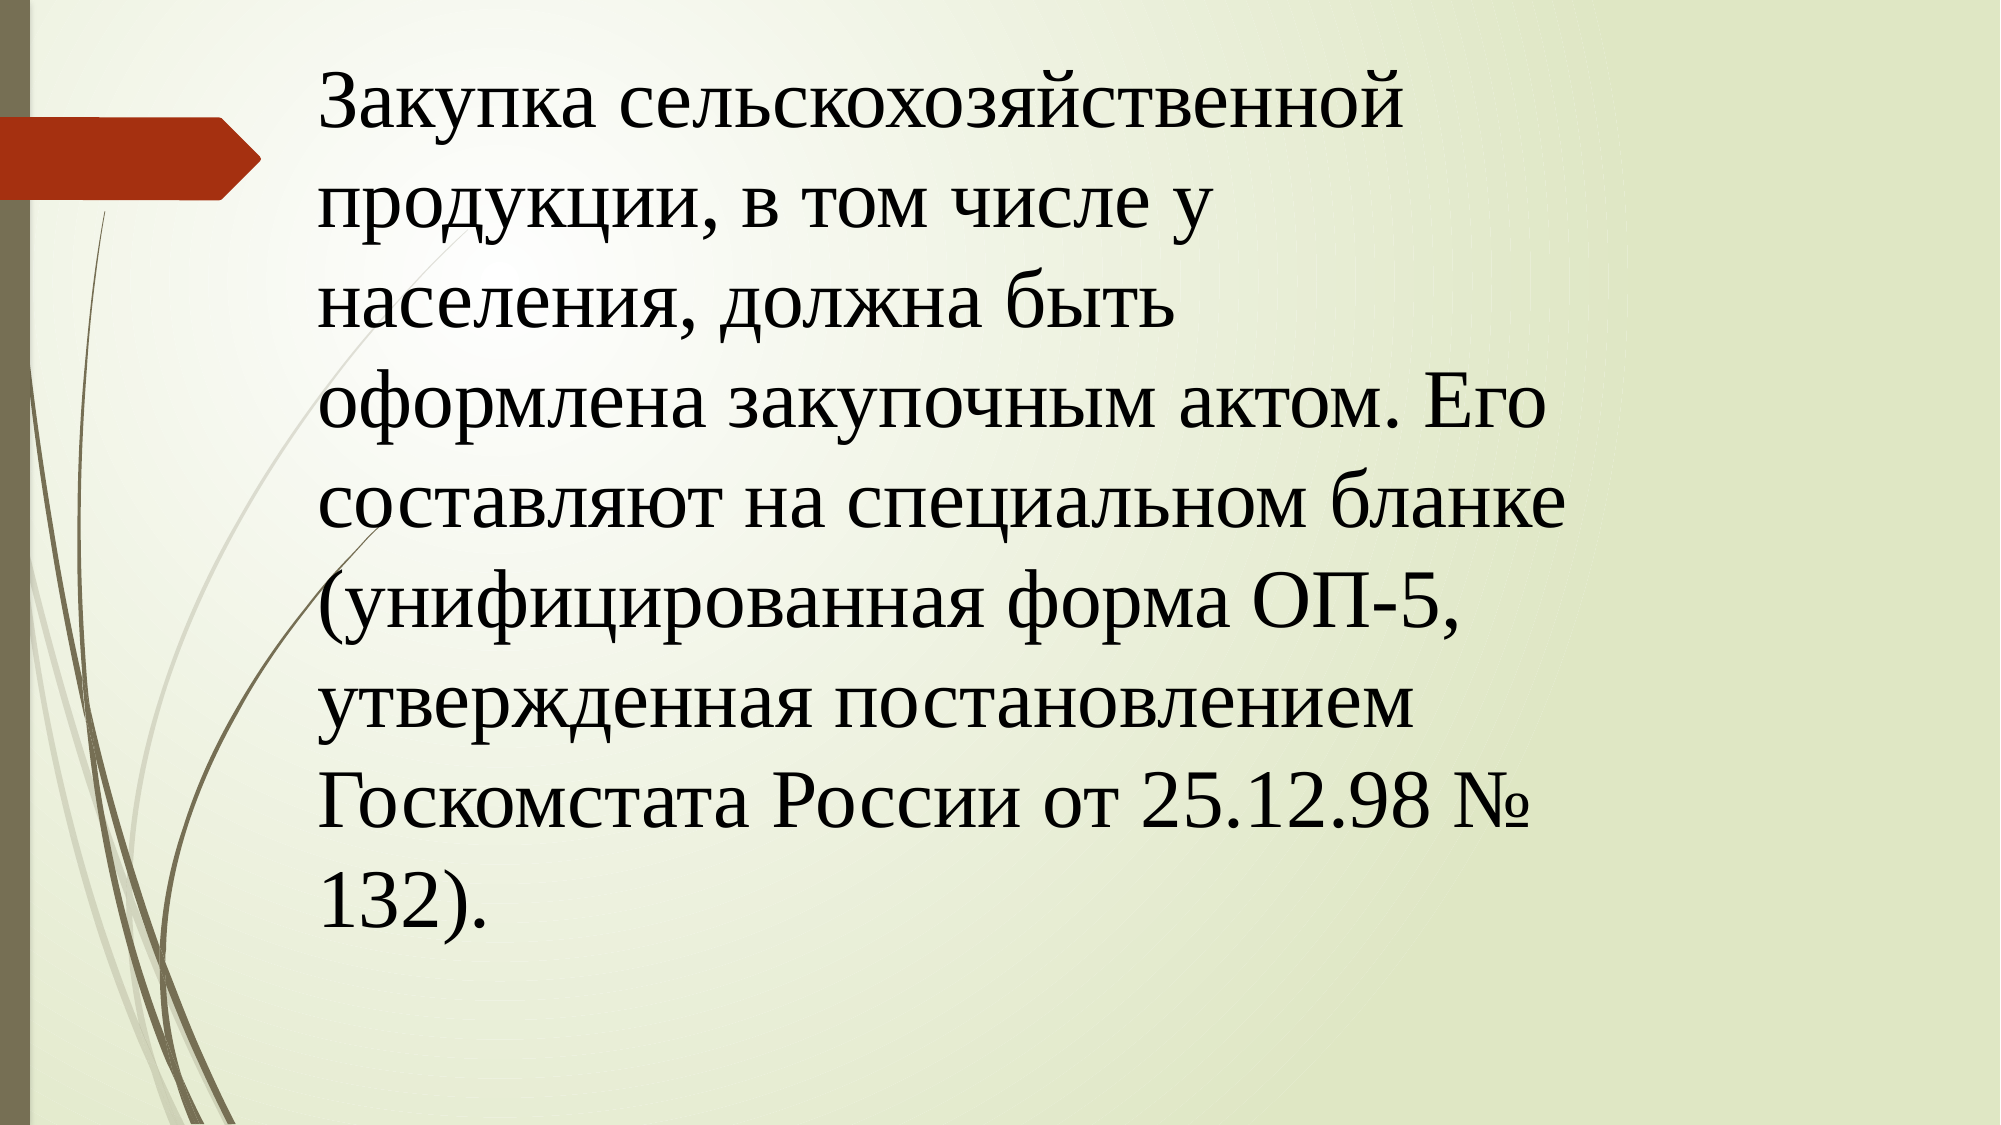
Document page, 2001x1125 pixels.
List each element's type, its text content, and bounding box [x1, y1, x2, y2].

text_box Закупка сельскохозяйственной продукции, в том числе у населения, должна быть оформлена закупочным актом. Его составляют на специальном бланке (унифицированная форма ОП-5, утвержденная постановлением Госкомстата России от 25.12.98 № 132). [302, 36, 1589, 952]
